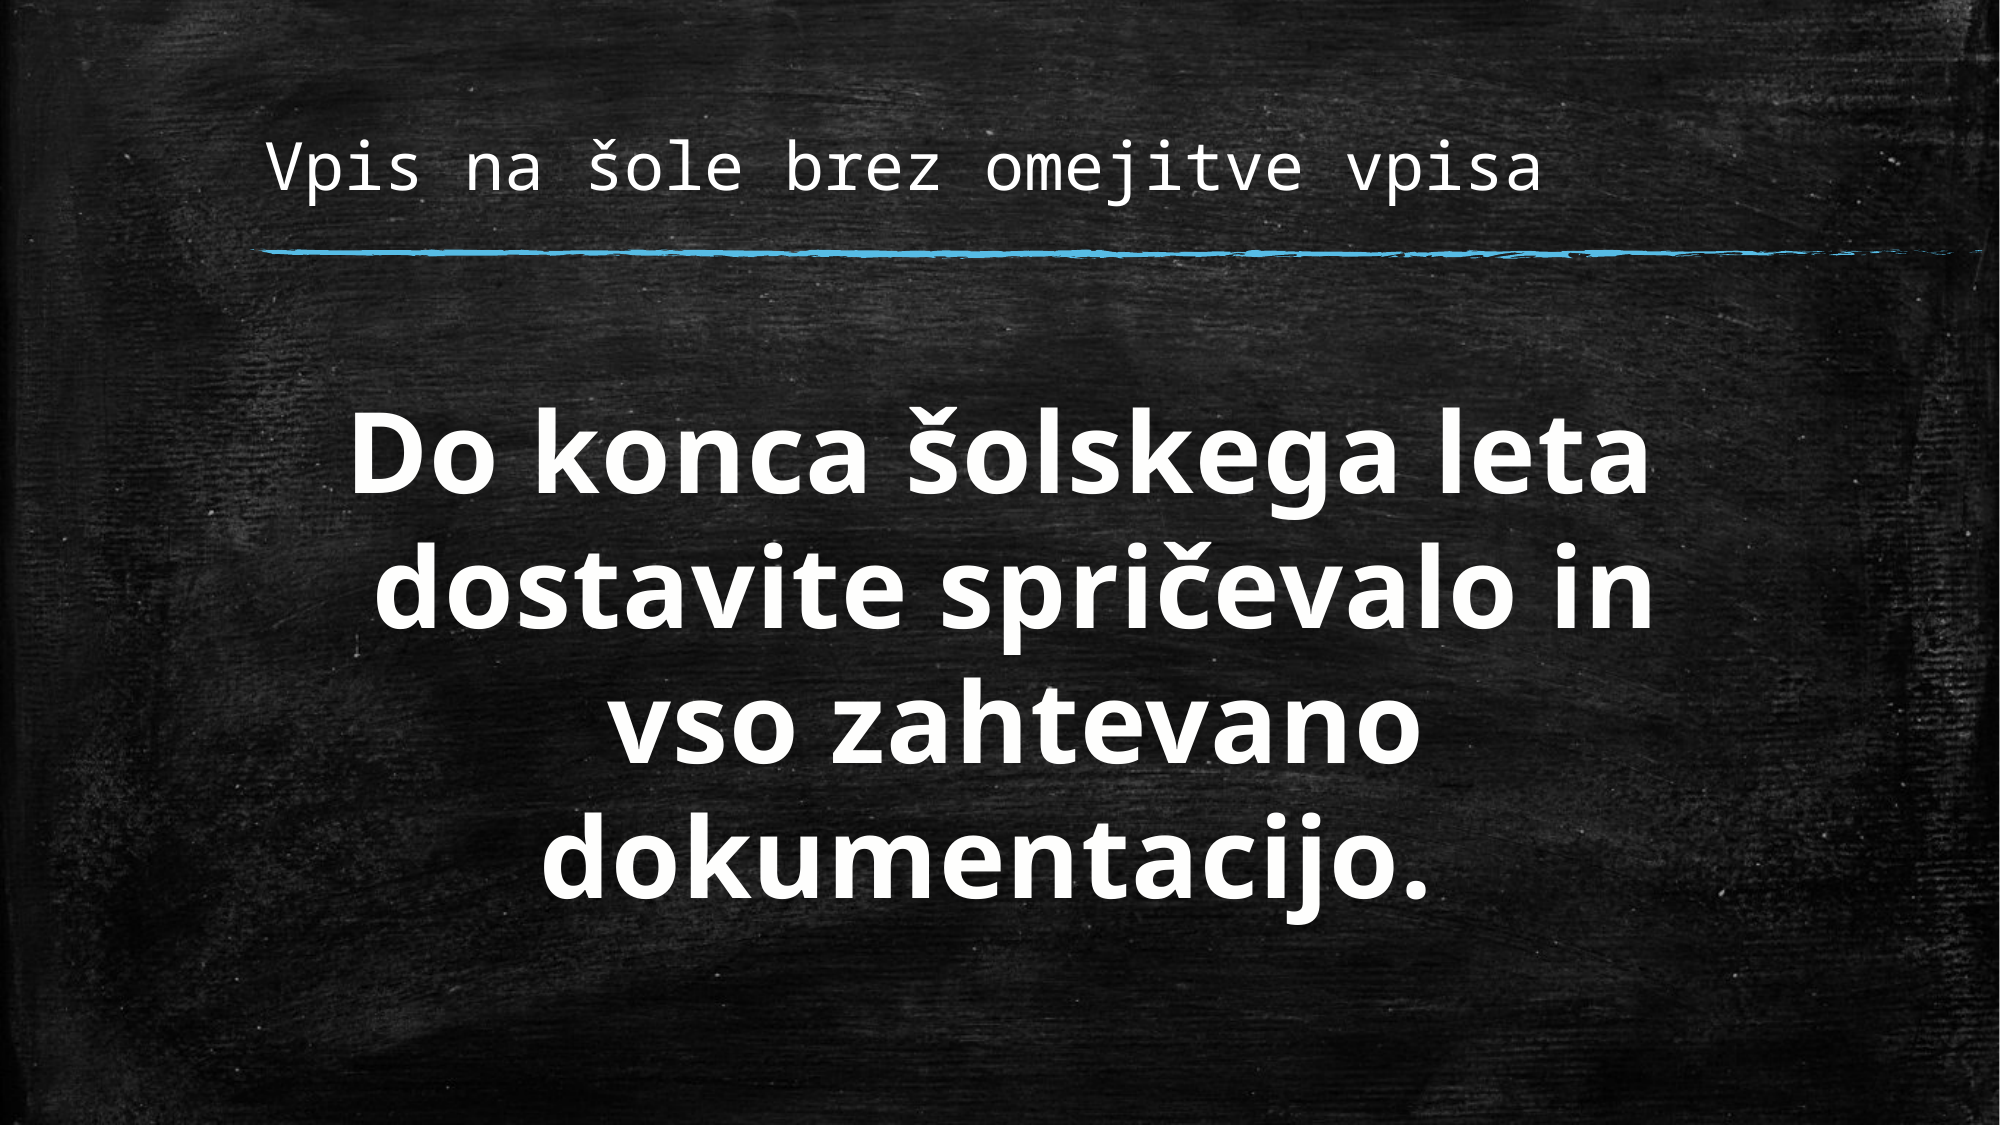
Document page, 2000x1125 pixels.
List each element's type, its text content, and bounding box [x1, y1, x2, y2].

text_box Do konca šolskega leta dostavite spričevalo in vso zahtevano dokumentacijo. [330, 373, 1703, 929]
title Vpis na šole brez omejitve vpisa [249, 45, 1750, 213]
